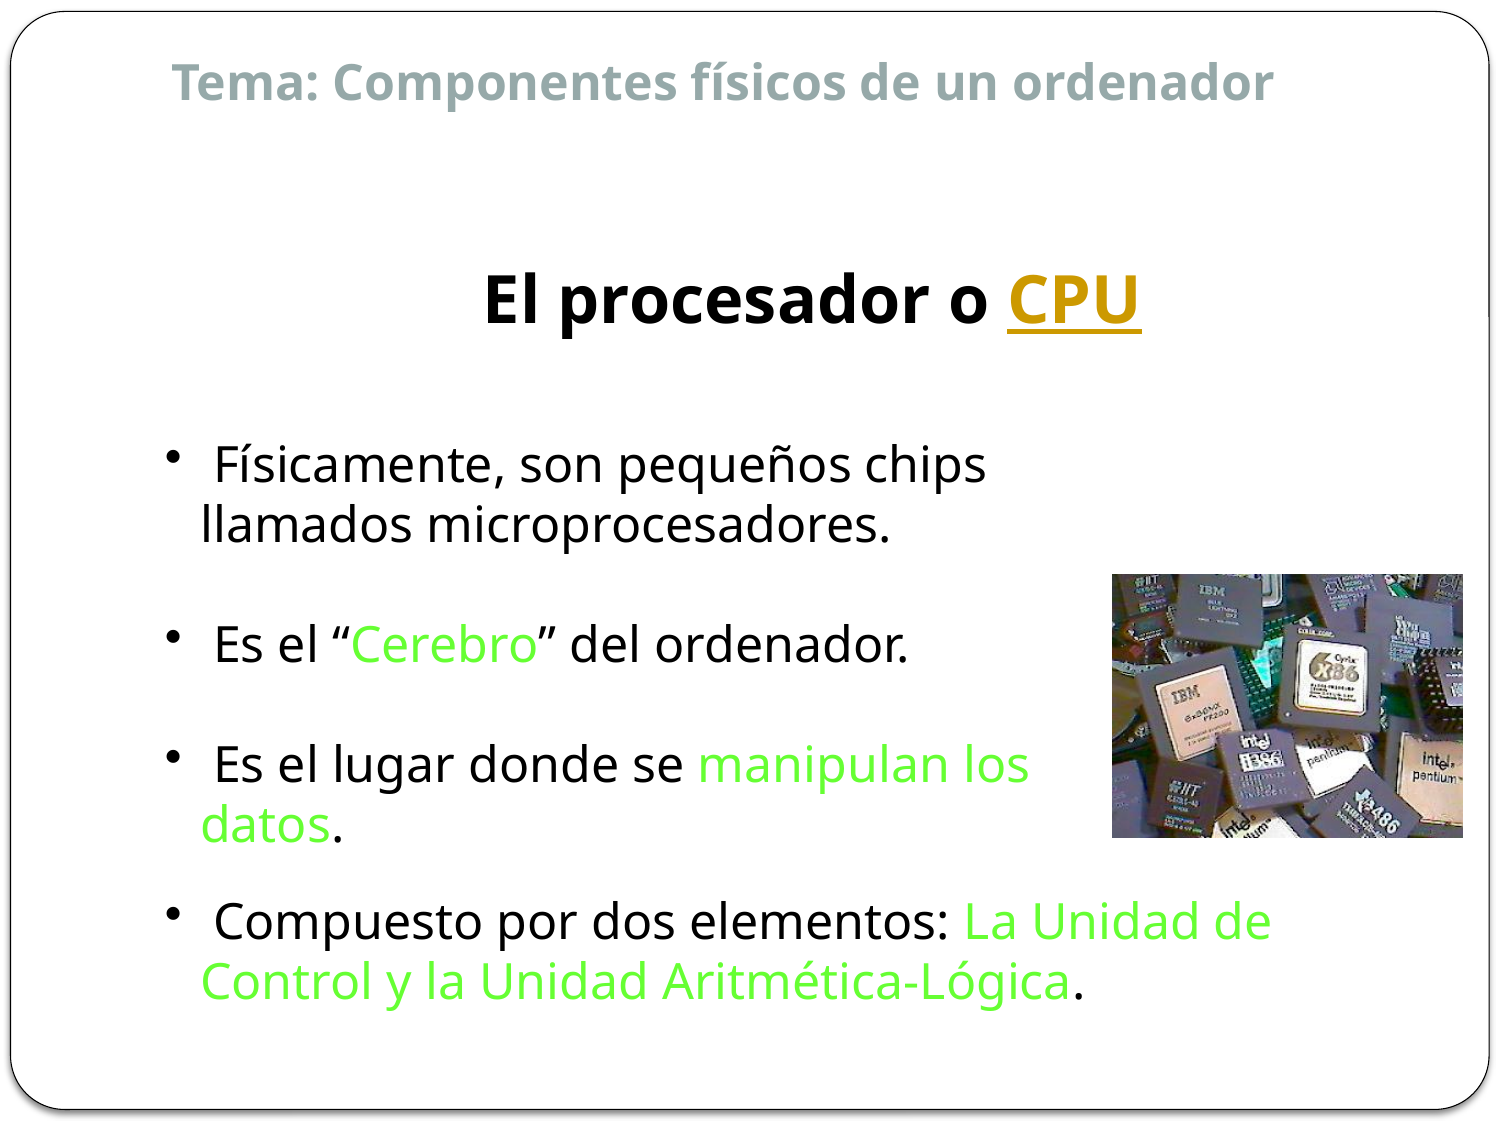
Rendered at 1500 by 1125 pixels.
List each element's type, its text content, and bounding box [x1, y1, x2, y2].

text_box Físicamente, son pequeños chips llamados microprocesadores. Es el “Cerebro” del ordenador. Es el lugar donde se manipulan los datos. [150, 424, 1075, 860]
text_box El procesador o CPU [150, 249, 1475, 356]
picture [1112, 574, 1463, 838]
text_box Tema: Componentes físicos de un ordenador [156, 42, 1291, 118]
text_box Compuesto por dos elementos: La Unidad de Control y la Unidad Aritmética-Lógica. [149, 882, 1438, 1017]
